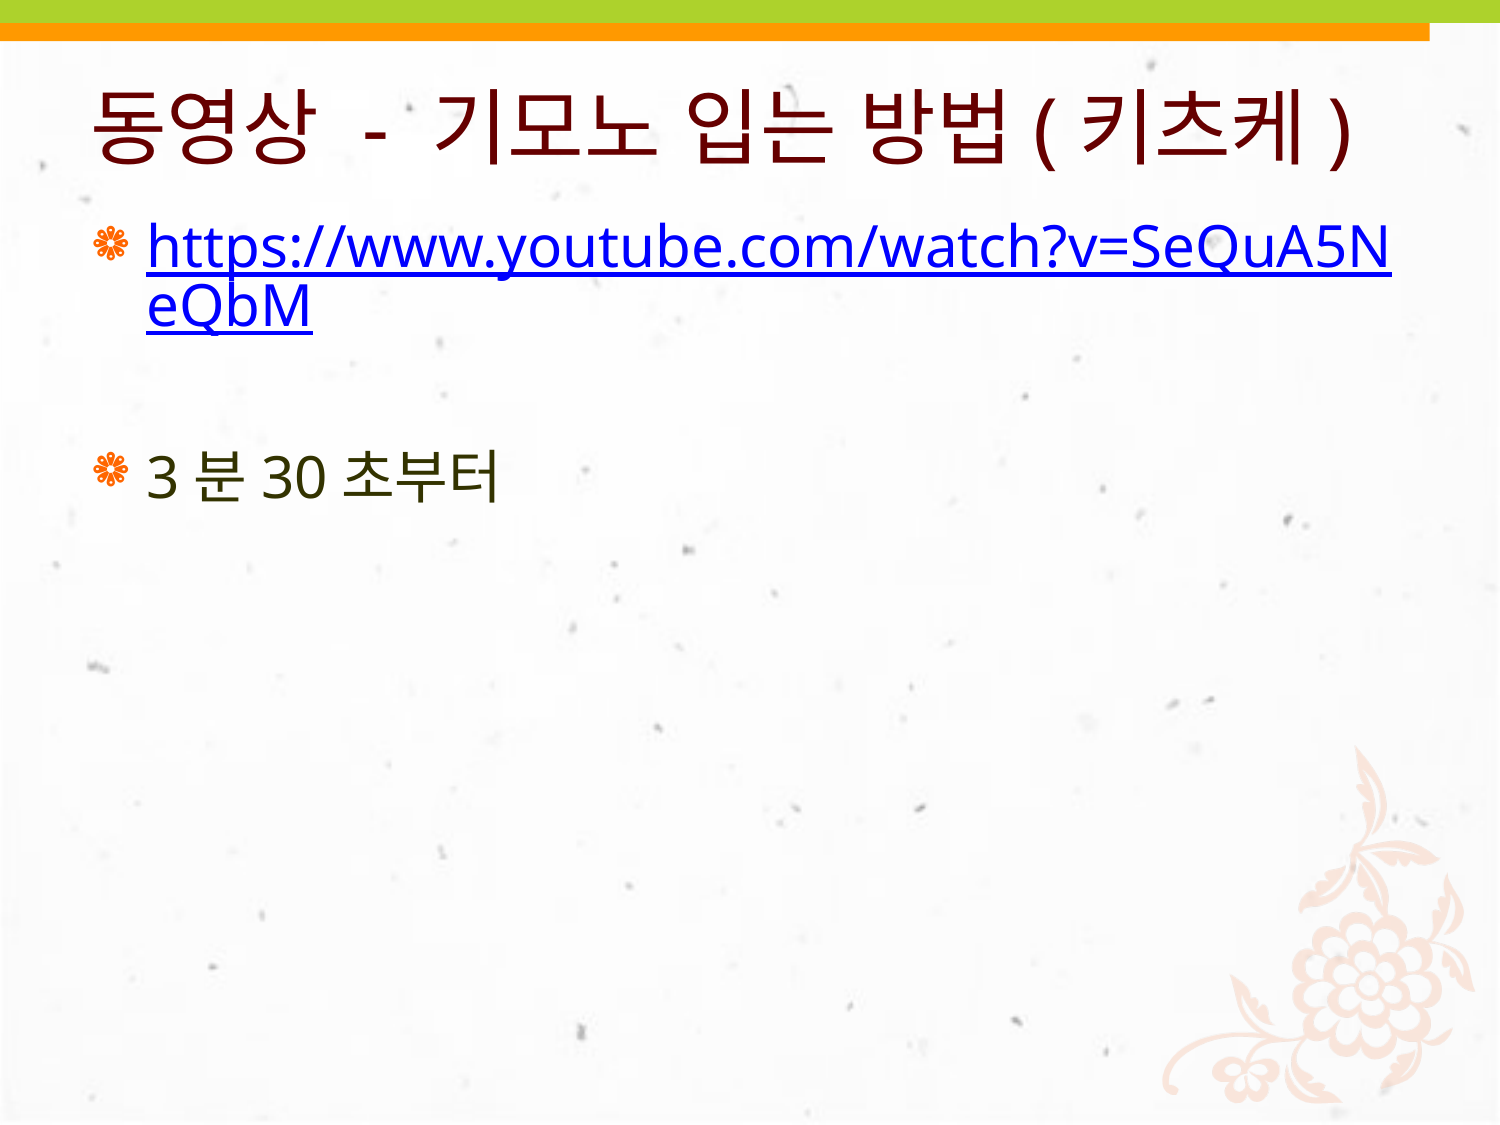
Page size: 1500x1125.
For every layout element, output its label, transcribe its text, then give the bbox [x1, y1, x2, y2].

title 동영상 - 기모노 입는 방법(키츠케) [75, 63, 1425, 188]
list https://www.youtube.com/watch?v=SeQuA5NeQbM 3분30초부터 [75, 201, 1425, 1005]
